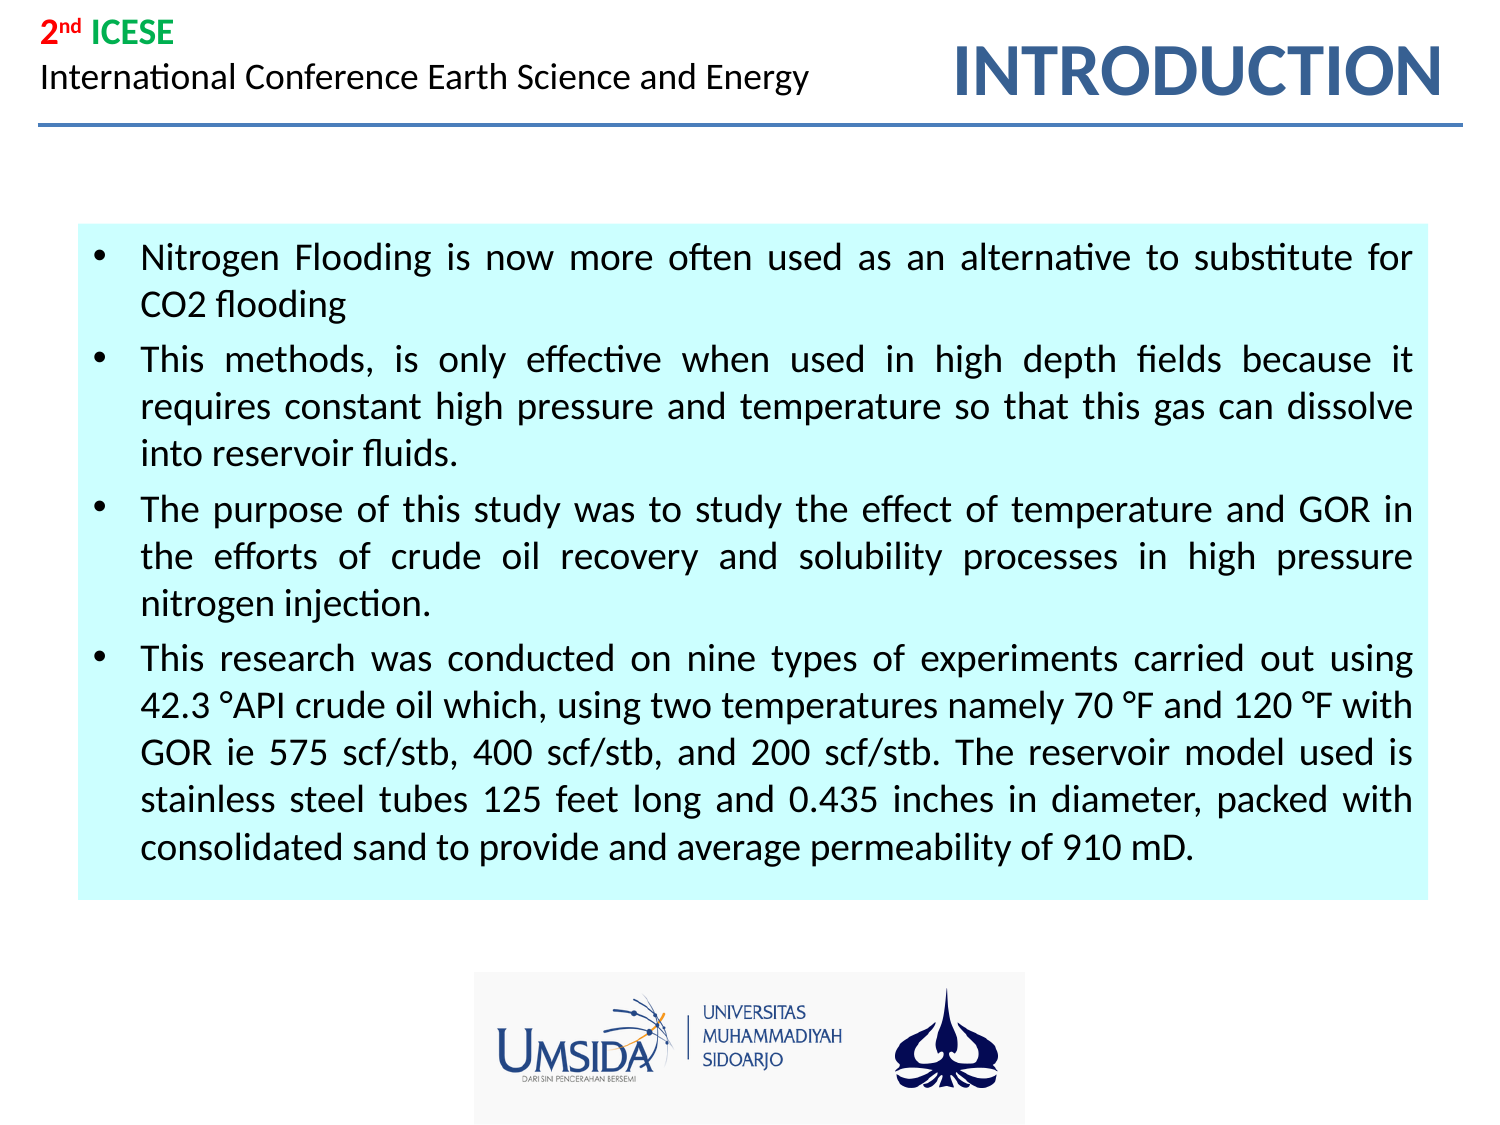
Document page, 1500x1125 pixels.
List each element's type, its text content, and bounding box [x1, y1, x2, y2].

picture [474, 971, 1026, 1125]
text_box 2nd ICESE International Conference Earth Science and Energy [24, 0, 875, 105]
text_box INTRODUCTION [937, 12, 1500, 118]
text_box Nitrogen Flooding is now more often used as an alternative to substitute for CO2 flooding This methods, is only effective when used in high depth fields because it requires constant high pressure and temperature so that this gas can dissolve into reservoir fluids. The purpose of this study was to study the effect of temperature and GOR in the efforts of crude oil recovery and solubility processes in high pressure nitrogen injection. This research was conducted on nine types of experiments carried out using 42.3 °API crude oil which, using two temperatures namely 70 °F and 120 °F with GOR ie 575 scf/stb, 400 scf/stb, and 200 scf/stb. The reservoir model used is stainless steel tubes 125 feet long and 0.435 inches in diameter, packed with consolidated sand to provide and average permeability of 910 mD. [78, 223, 1429, 900]
